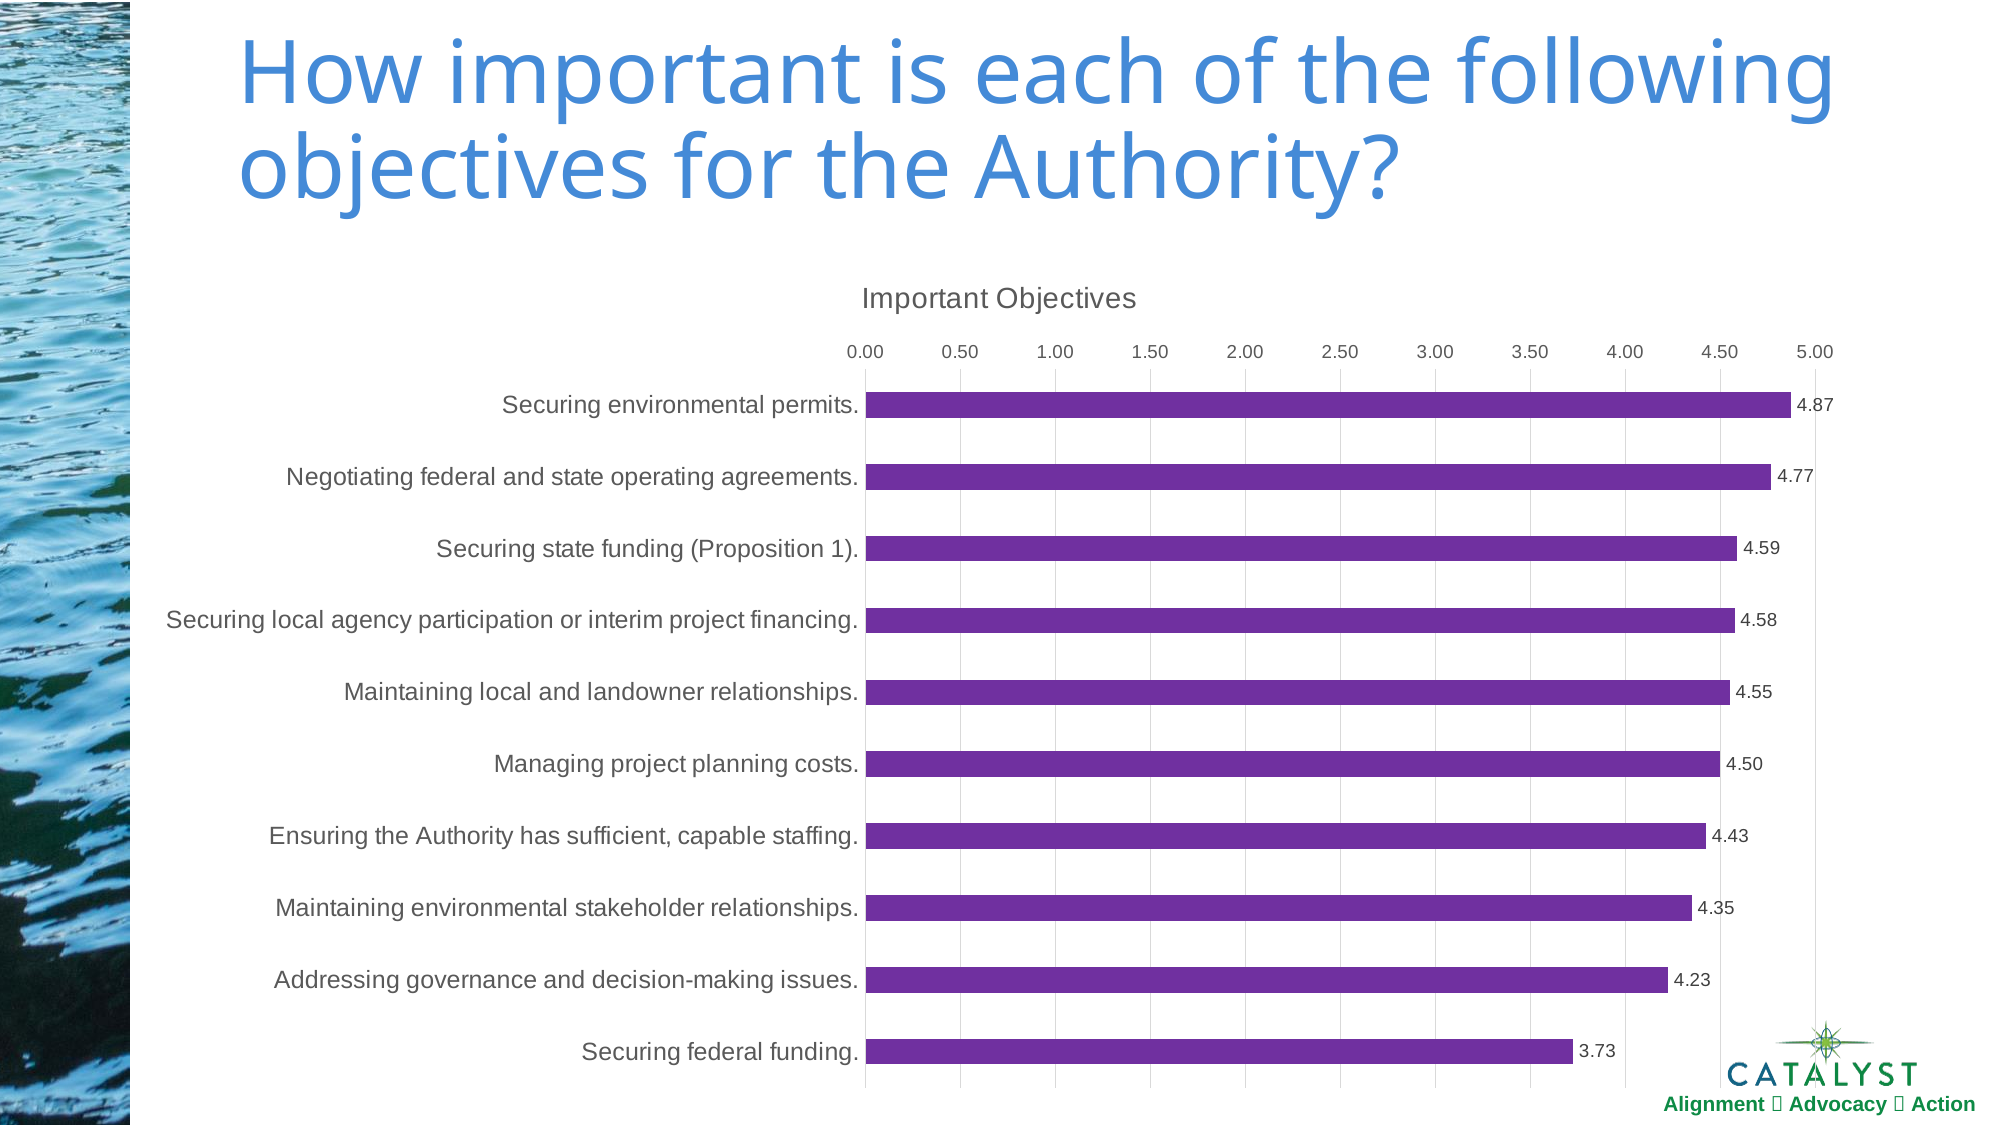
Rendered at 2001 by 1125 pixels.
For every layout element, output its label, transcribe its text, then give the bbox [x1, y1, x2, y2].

picture [0, 2, 130, 1125]
chart [131, 248, 1869, 1105]
title How important is each of the following objectives for the Authority? [222, 20, 1948, 227]
picture [1869, 1013, 1923, 1093]
